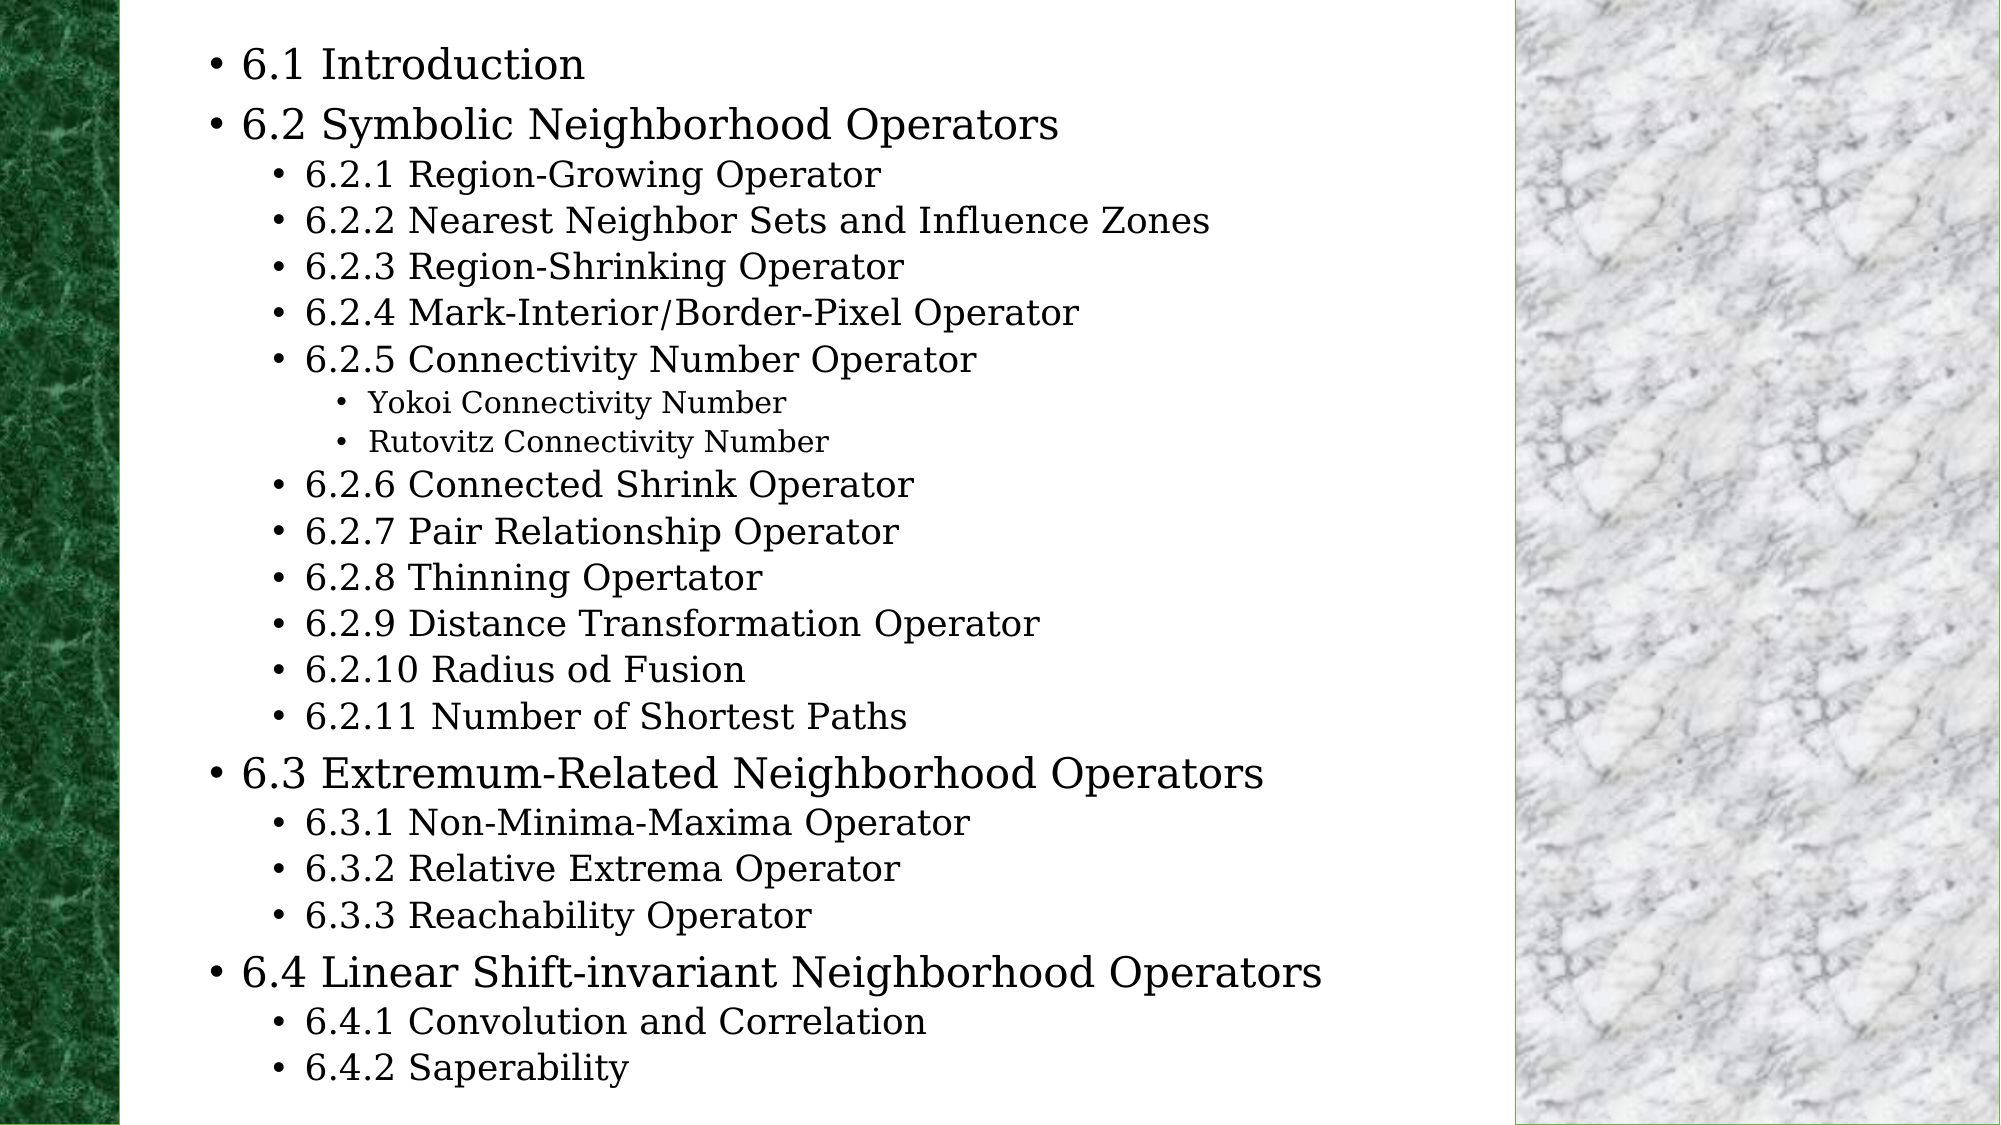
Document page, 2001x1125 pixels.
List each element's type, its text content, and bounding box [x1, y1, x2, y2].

list 6.1 Introduction 6.2 Symbolic Neighborhood Operators 6.2.1 Region-Growing Operator 6.2.2 Nearest Neighbor Sets and Influence Zones 6.2.3 Region-Shrinking Operator 6.2.4 Mark-Interior/Border-Pixel Operator 6.2.5 Connectivity Number Operator Yokoi Connectivity Number Rutovitz Connectivity Number 6.2.6 Connected Shrink Operator 6.2.7 Pair Relationship Operator 6.2.8 Thinning Opertator 6.2.9 Distance Transformation Operator 6.2.10 Radius od Fusion 6.2.11 Number of Shortest Paths 6.3 Extremum-Related Neighborhood Operators 6.3.1 Non-Minima-Maxima Operator 6.3.2 Relative Extrema Operator 6.3.3 Reachability Operator 6.4 Linear Shift-invariant Neighborhood Operators 6.4.1 Convolution and Correlation 6.4.2 Saperability [194, 35, 1515, 1098]
text_box [0, 0, 120, 1125]
text_box [1515, 0, 2000, 1125]
